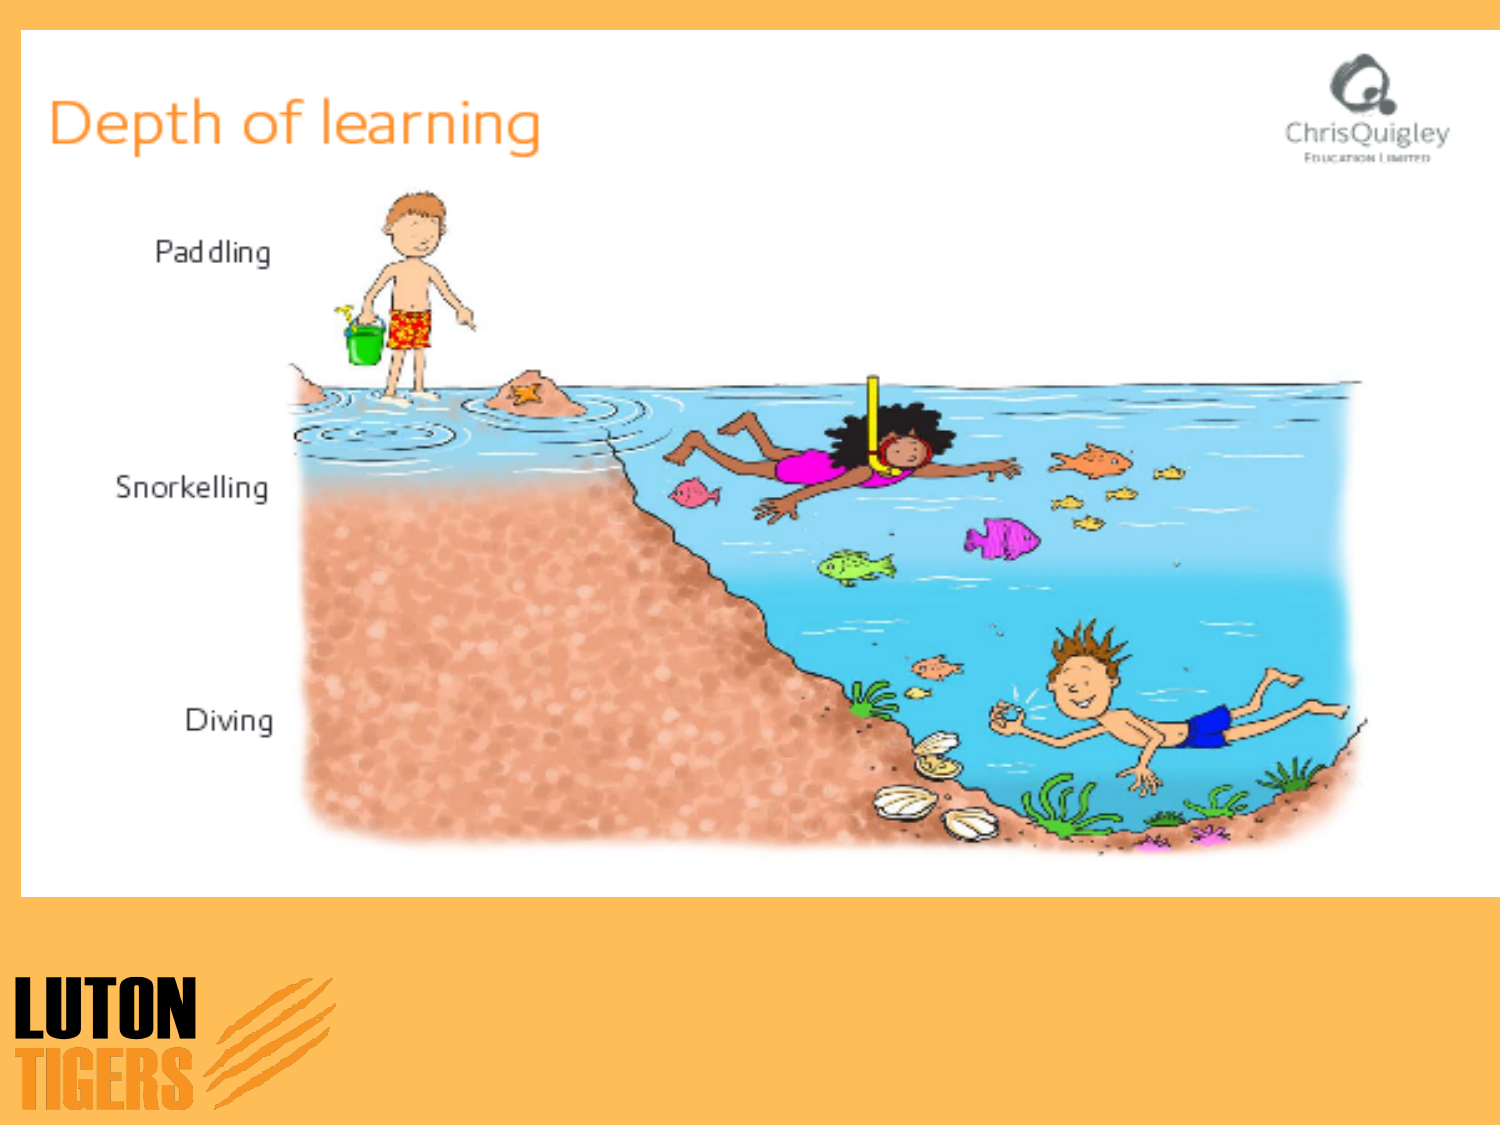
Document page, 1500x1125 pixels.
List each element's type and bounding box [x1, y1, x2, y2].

picture [21, 30, 1500, 897]
picture [0, 961, 351, 1124]
